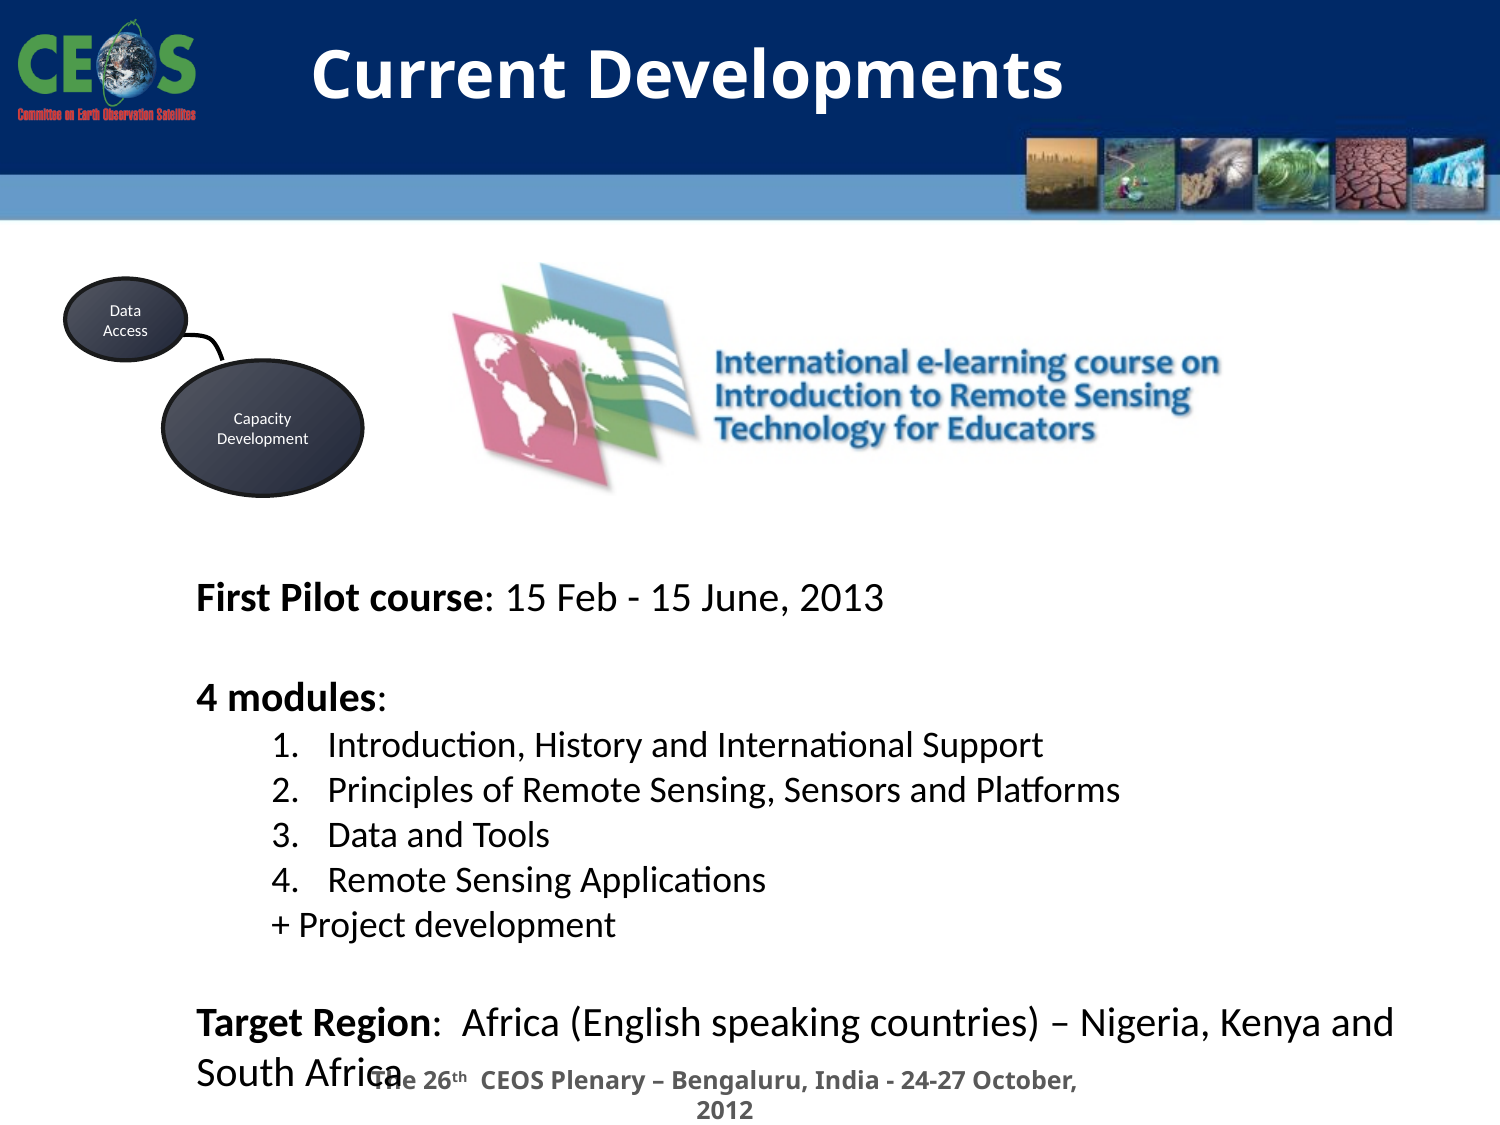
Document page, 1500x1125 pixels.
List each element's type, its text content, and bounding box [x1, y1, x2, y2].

picture [0, 0, 1500, 226]
footer The 26th CEOS Plenary – Bengaluru, India - 24-27 October, 2012 [337, 1103, 1113, 1125]
text_box Data Access [62, 276, 189, 363]
text_box Capacity Development [160, 358, 365, 498]
text_box [182, 332, 225, 361]
picture [448, 262, 1226, 496]
text_box First Pilot course: 15 Feb - 15 June, 2013 4 modules: Introduction, History and International Support Principles of Remote Sensing, Sensors and Platforms Data and Tools Remote Sensing Applications + Project development Target Region: Africa (English speaking countries) – Nigeria, Kenya and South Africa [106, 562, 1416, 1103]
